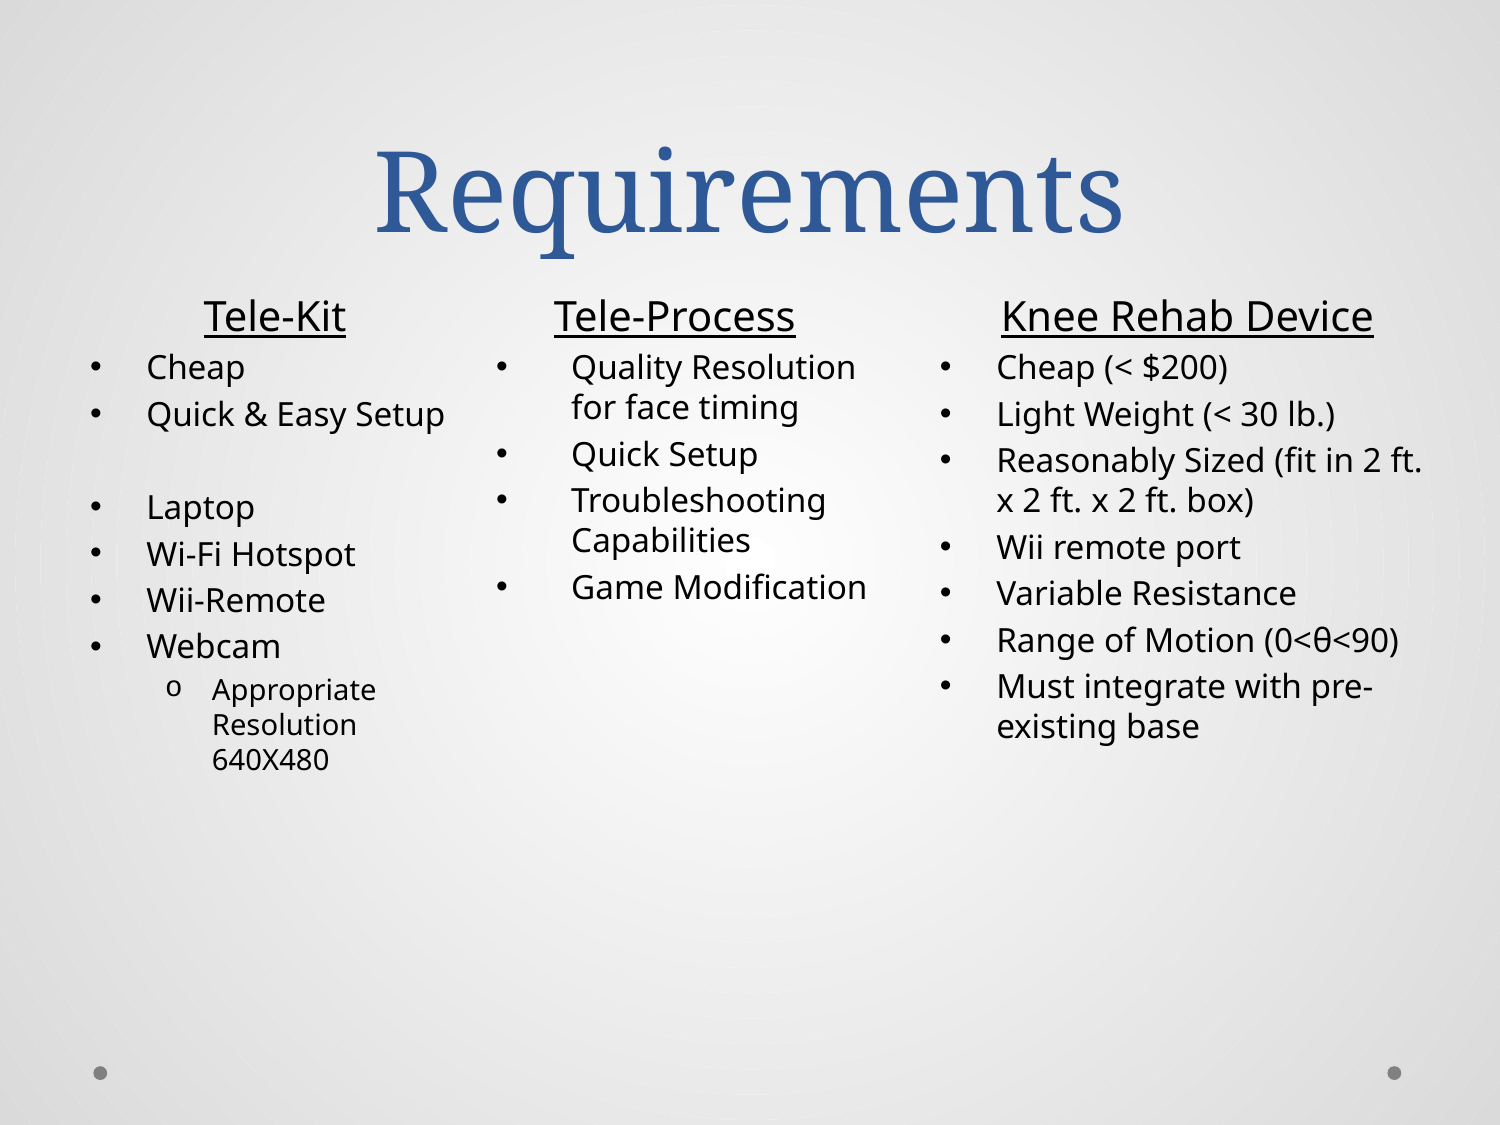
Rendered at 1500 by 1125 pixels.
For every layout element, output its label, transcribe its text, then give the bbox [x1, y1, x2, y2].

text_box Tele-Process Quality Resolution for face timing Quick Setup Troubleshooting Capabilities Game Modification [462, 282, 888, 1025]
list Tele-Kit Cheap Quick & Easy Setup Laptop Wi-Fi Hotspot Wii-Remote Webcam Appropriate Resolution 640X480 [75, 282, 462, 1025]
title Requirements [75, 0, 1425, 263]
text_box Knee Rehab Device Cheap (< $200) Light Weight (< 30 lb.) Reasonably Sized (fit in 2 ft. x 2 ft. x 2 ft. box) Wii remote port Variable Resistance Range of Motion (0<θ<90) Must integrate with pre-existing base [924, 282, 1450, 1025]
